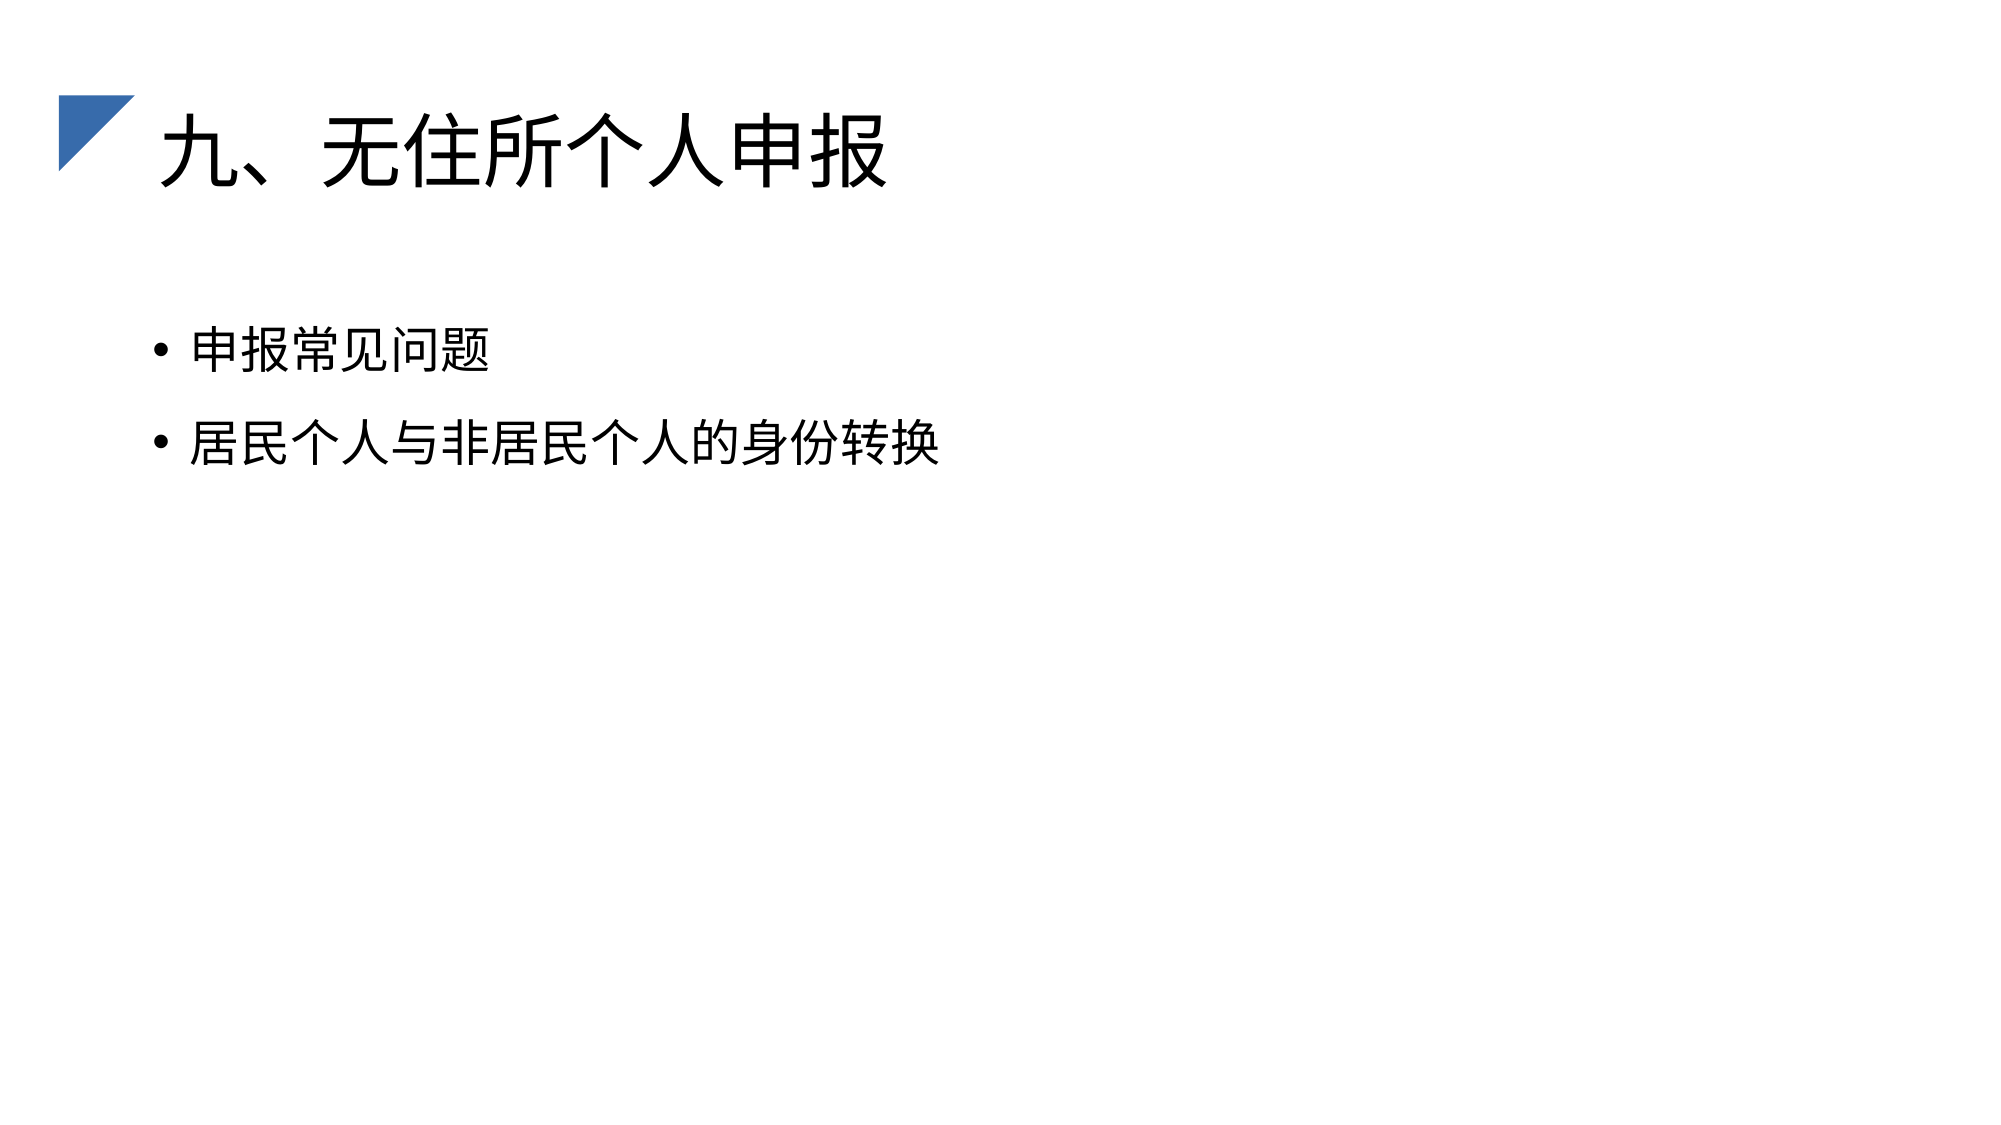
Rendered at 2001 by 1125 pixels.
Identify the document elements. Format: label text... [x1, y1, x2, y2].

list 申报常见问题 居民个人与非居民个人的身份转换 [137, 299, 1863, 1014]
title 九、无住所个人申报 [143, 77, 1400, 201]
